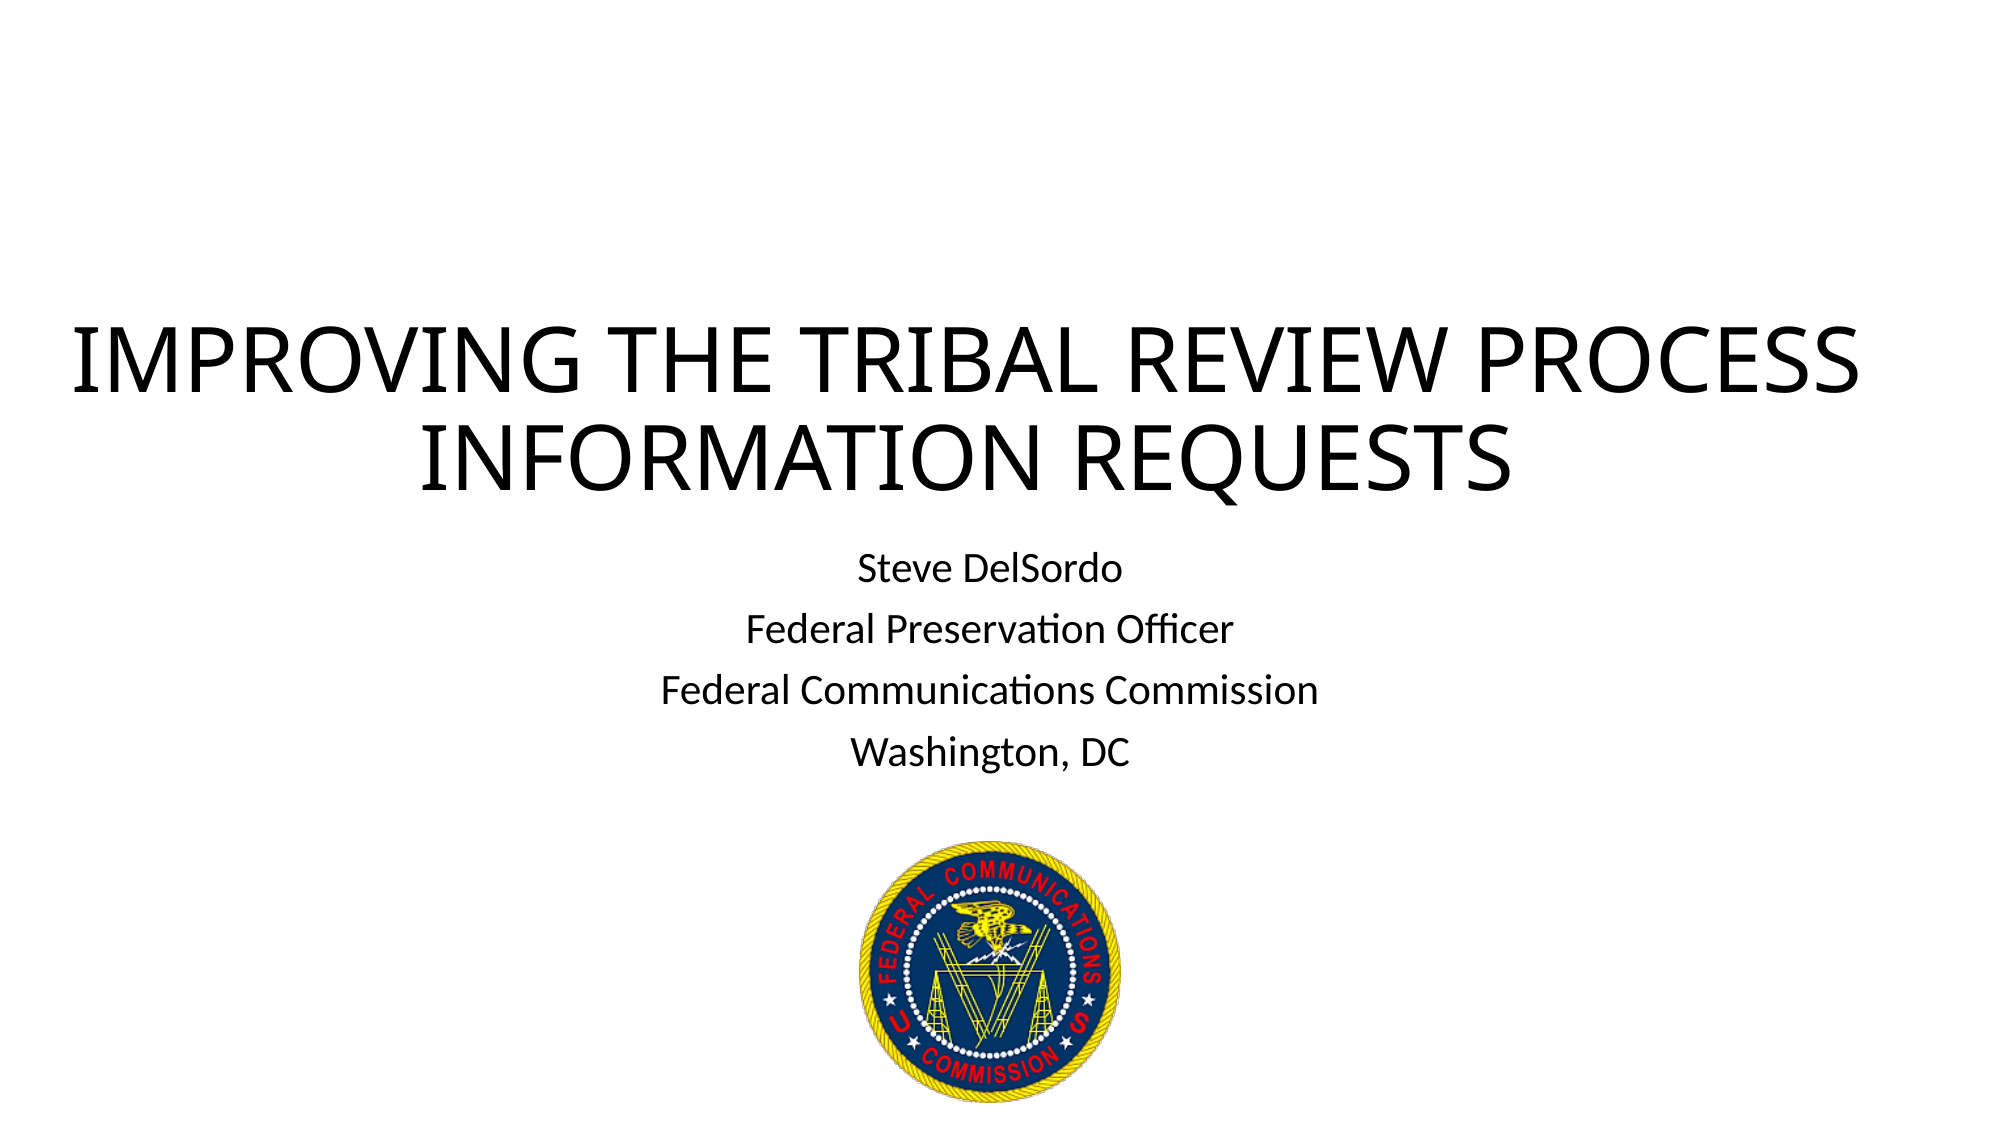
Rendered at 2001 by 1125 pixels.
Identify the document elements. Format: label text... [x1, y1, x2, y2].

title IMPROVING THE TRIBAL REVIEW PROCESS INFORMATION REQUESTS [46, 280, 1887, 641]
picture [859, 841, 1121, 1103]
subtitle Steve DelSordo Federal Preservation Officer Federal Communications Commission Washington, DC [240, 521, 1741, 793]
